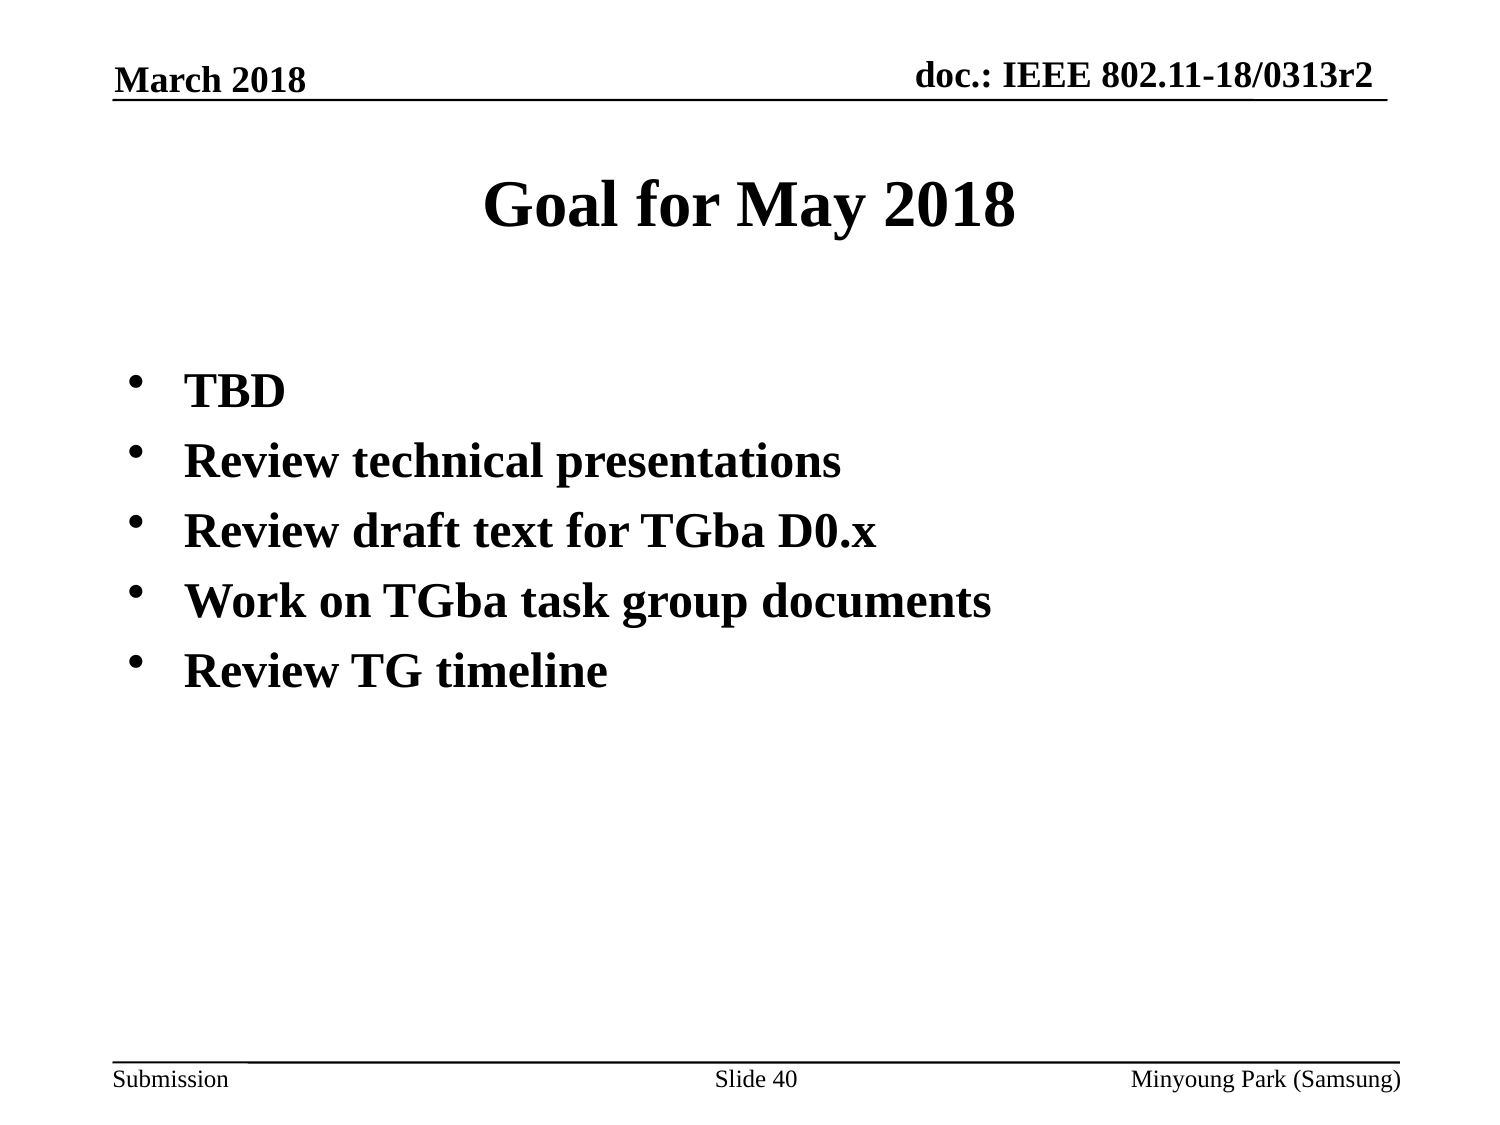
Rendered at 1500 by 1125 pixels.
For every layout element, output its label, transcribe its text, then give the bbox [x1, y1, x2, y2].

list TBD Review technical presentations Review draft text for TGba D0.x Work on TGba task group documents Review TG timeline [112, 350, 1425, 1025]
slide_number Slide 40 [712, 1061, 800, 1093]
title Goal for May 2018 [112, 112, 1388, 288]
footer Minyoung Park (Samsung) [949, 1061, 1402, 1093]
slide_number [114, 54, 335, 101]
